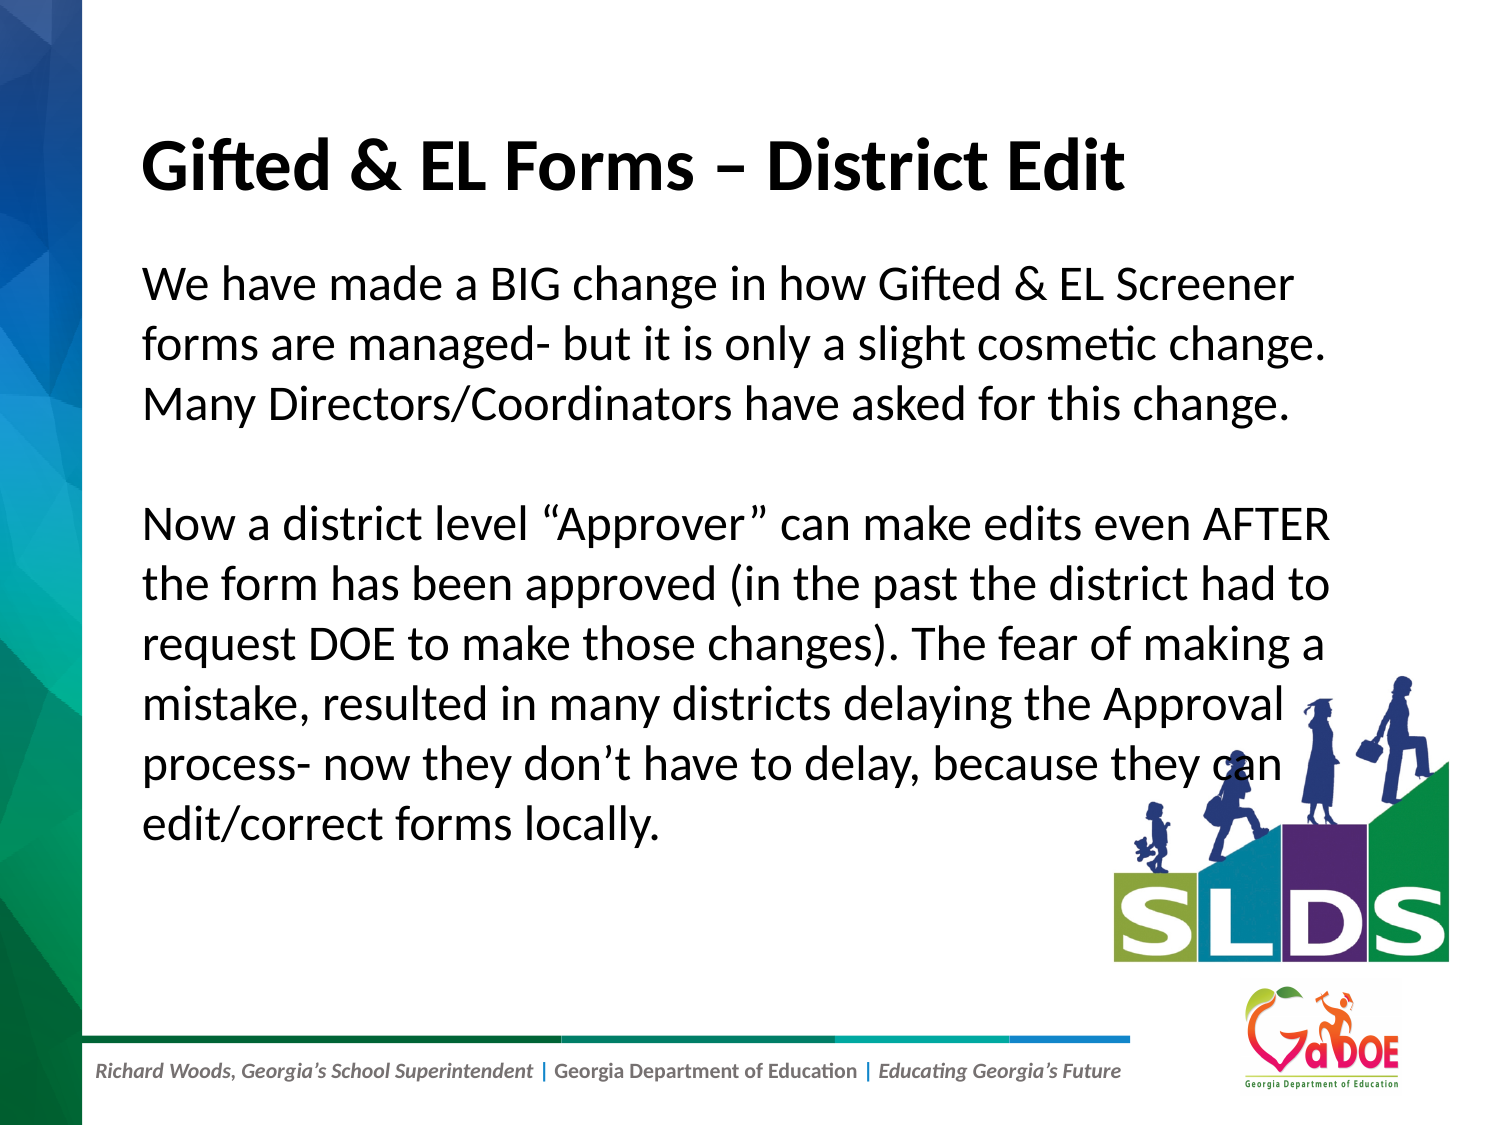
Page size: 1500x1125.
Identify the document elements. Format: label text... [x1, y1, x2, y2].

text_box We have made a BIG change in how Gifted & EL Screener forms are managed- but it is only a slight cosmetic change. Many Directors/Coordinators have asked for this change. Now a district level “Approver” can make edits even AFTER the form has been approved (in the past the district had to request DOE to make those changes). The fear of making a mistake, resulted in many districts delaying the Approval process- now they don’t have to delay, because they can edit/correct forms locally. [127, 243, 1394, 858]
picture [1112, 674, 1450, 964]
picture [0, 0, 83, 1125]
picture [1240, 977, 1402, 1096]
text_box Gifted & EL Forms – District Edit [127, 108, 1373, 213]
